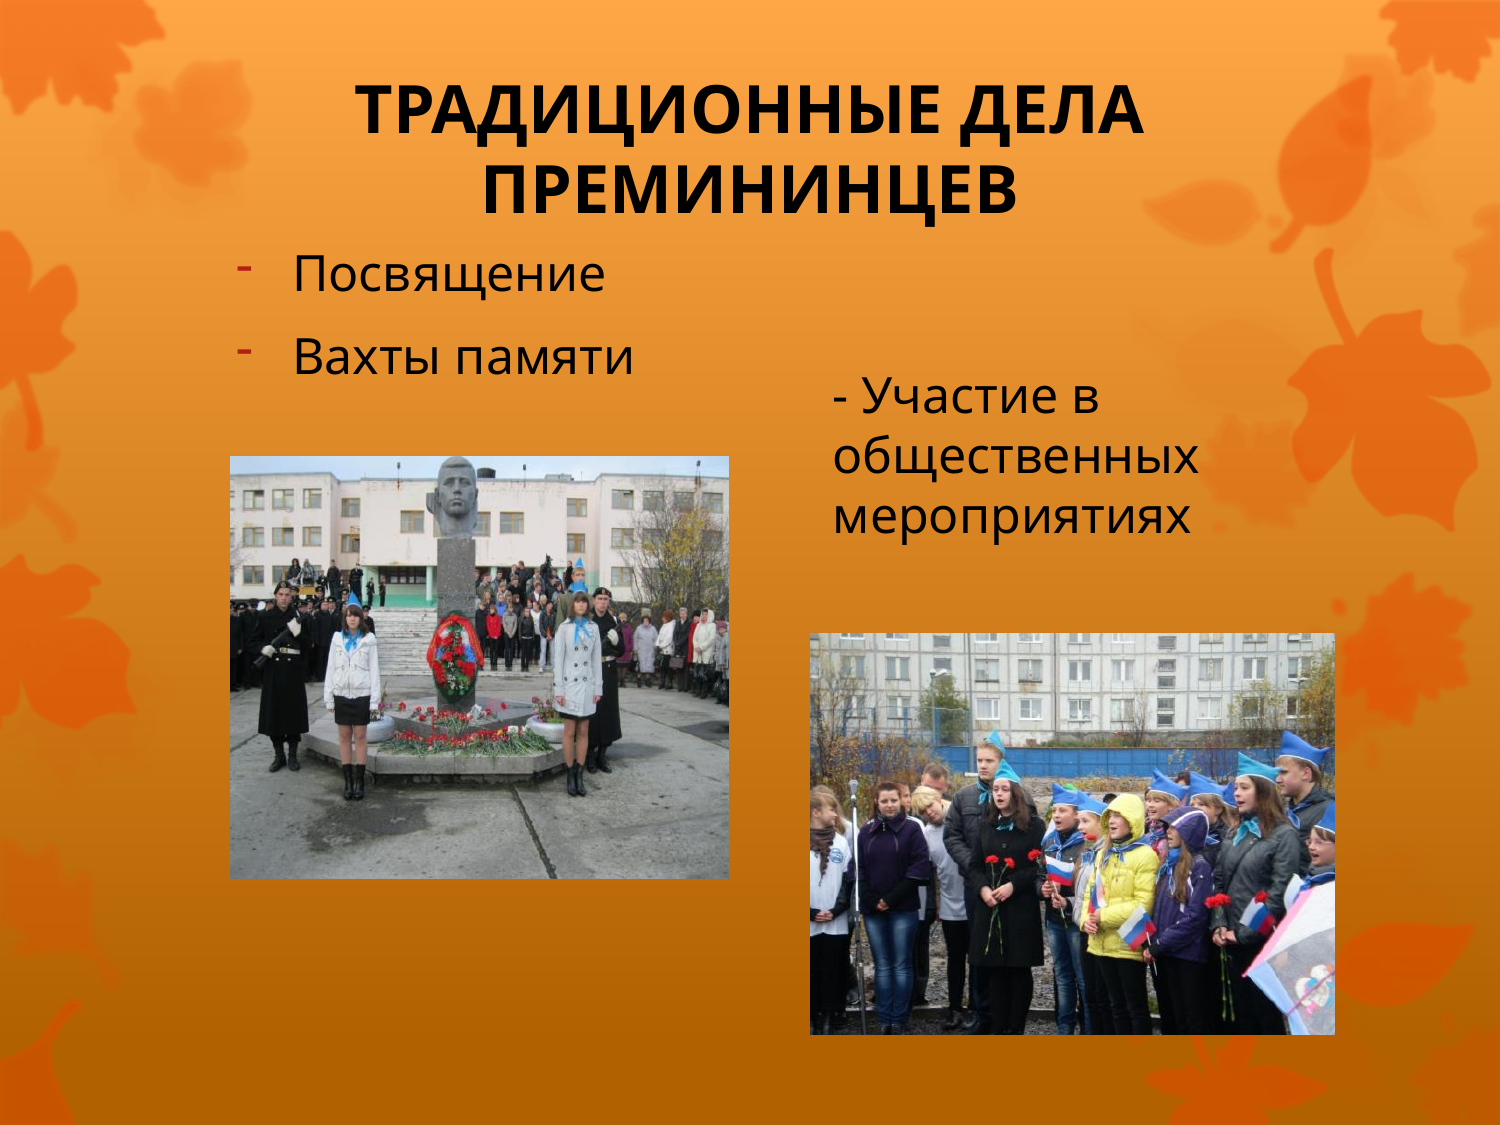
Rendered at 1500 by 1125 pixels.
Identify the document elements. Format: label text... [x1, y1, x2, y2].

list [810, 632, 1335, 1036]
title ТРАДИЦИОННЫЕ ДЕЛА ПРЕМИНИНЦЕВ [165, 110, 1335, 263]
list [229, 456, 730, 879]
list - Участие в общественных мероприятиях [817, 361, 1335, 551]
list Посвящение Вахты памяти [221, 297, 736, 392]
